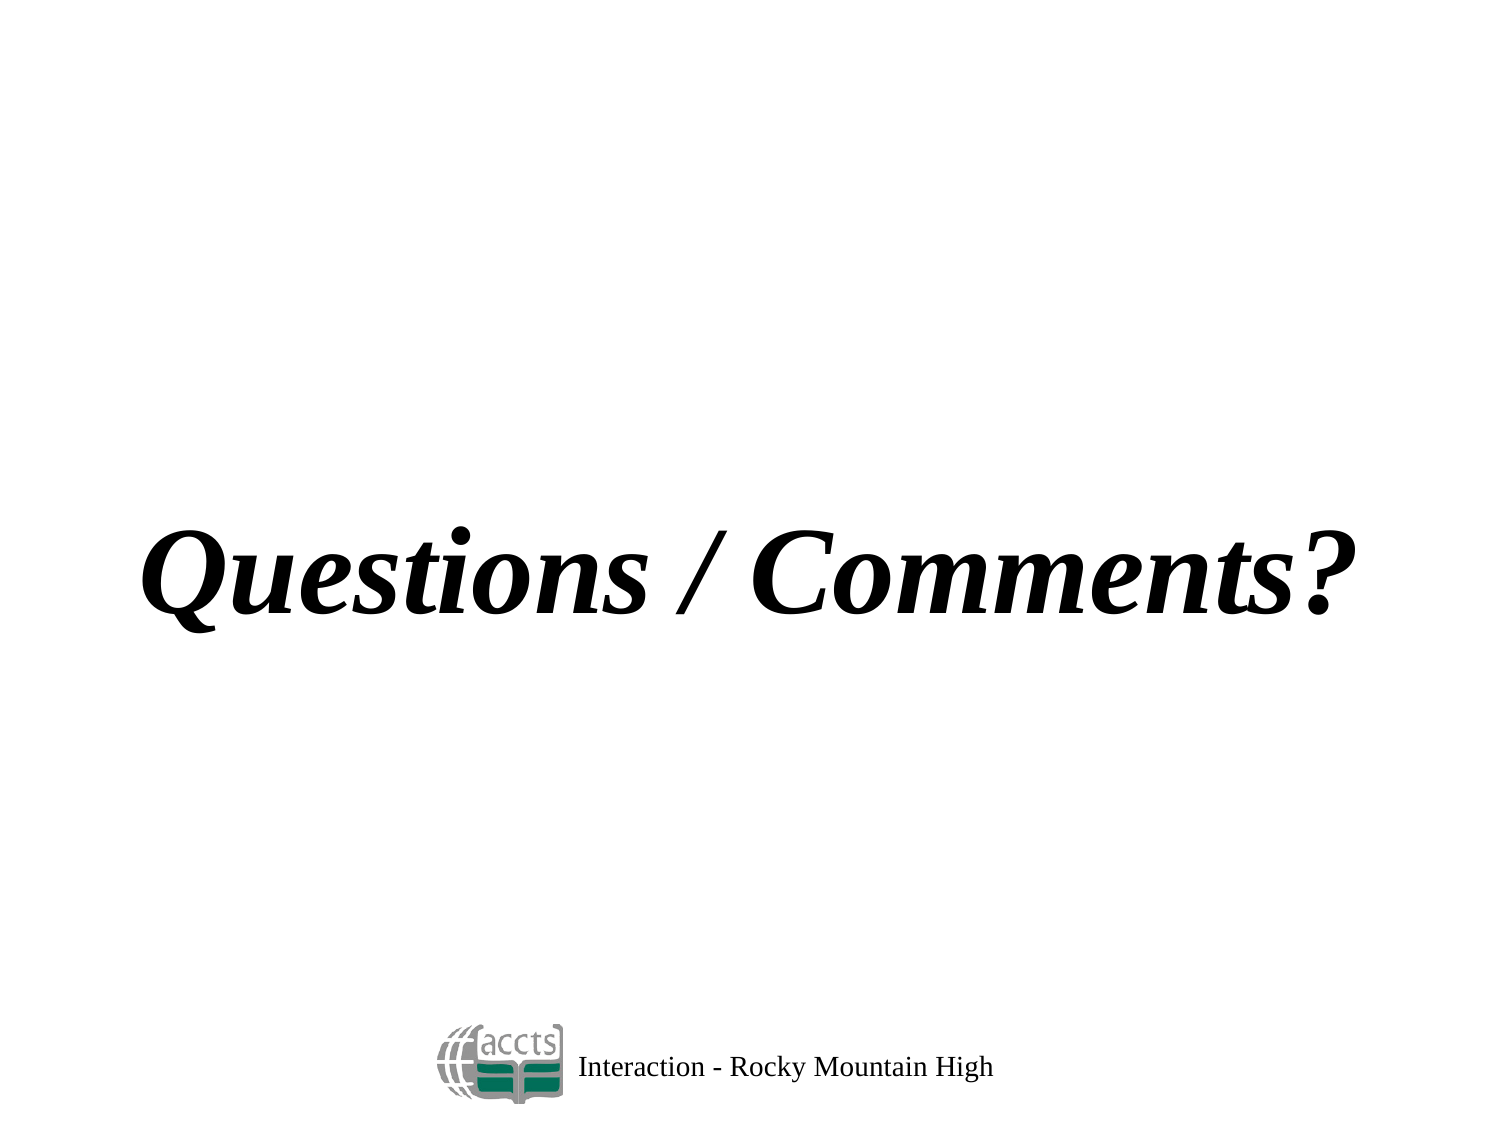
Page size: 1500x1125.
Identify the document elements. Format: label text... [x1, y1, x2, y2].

title Questions / Comments? [75, 470, 1425, 658]
picture [437, 1024, 563, 1104]
